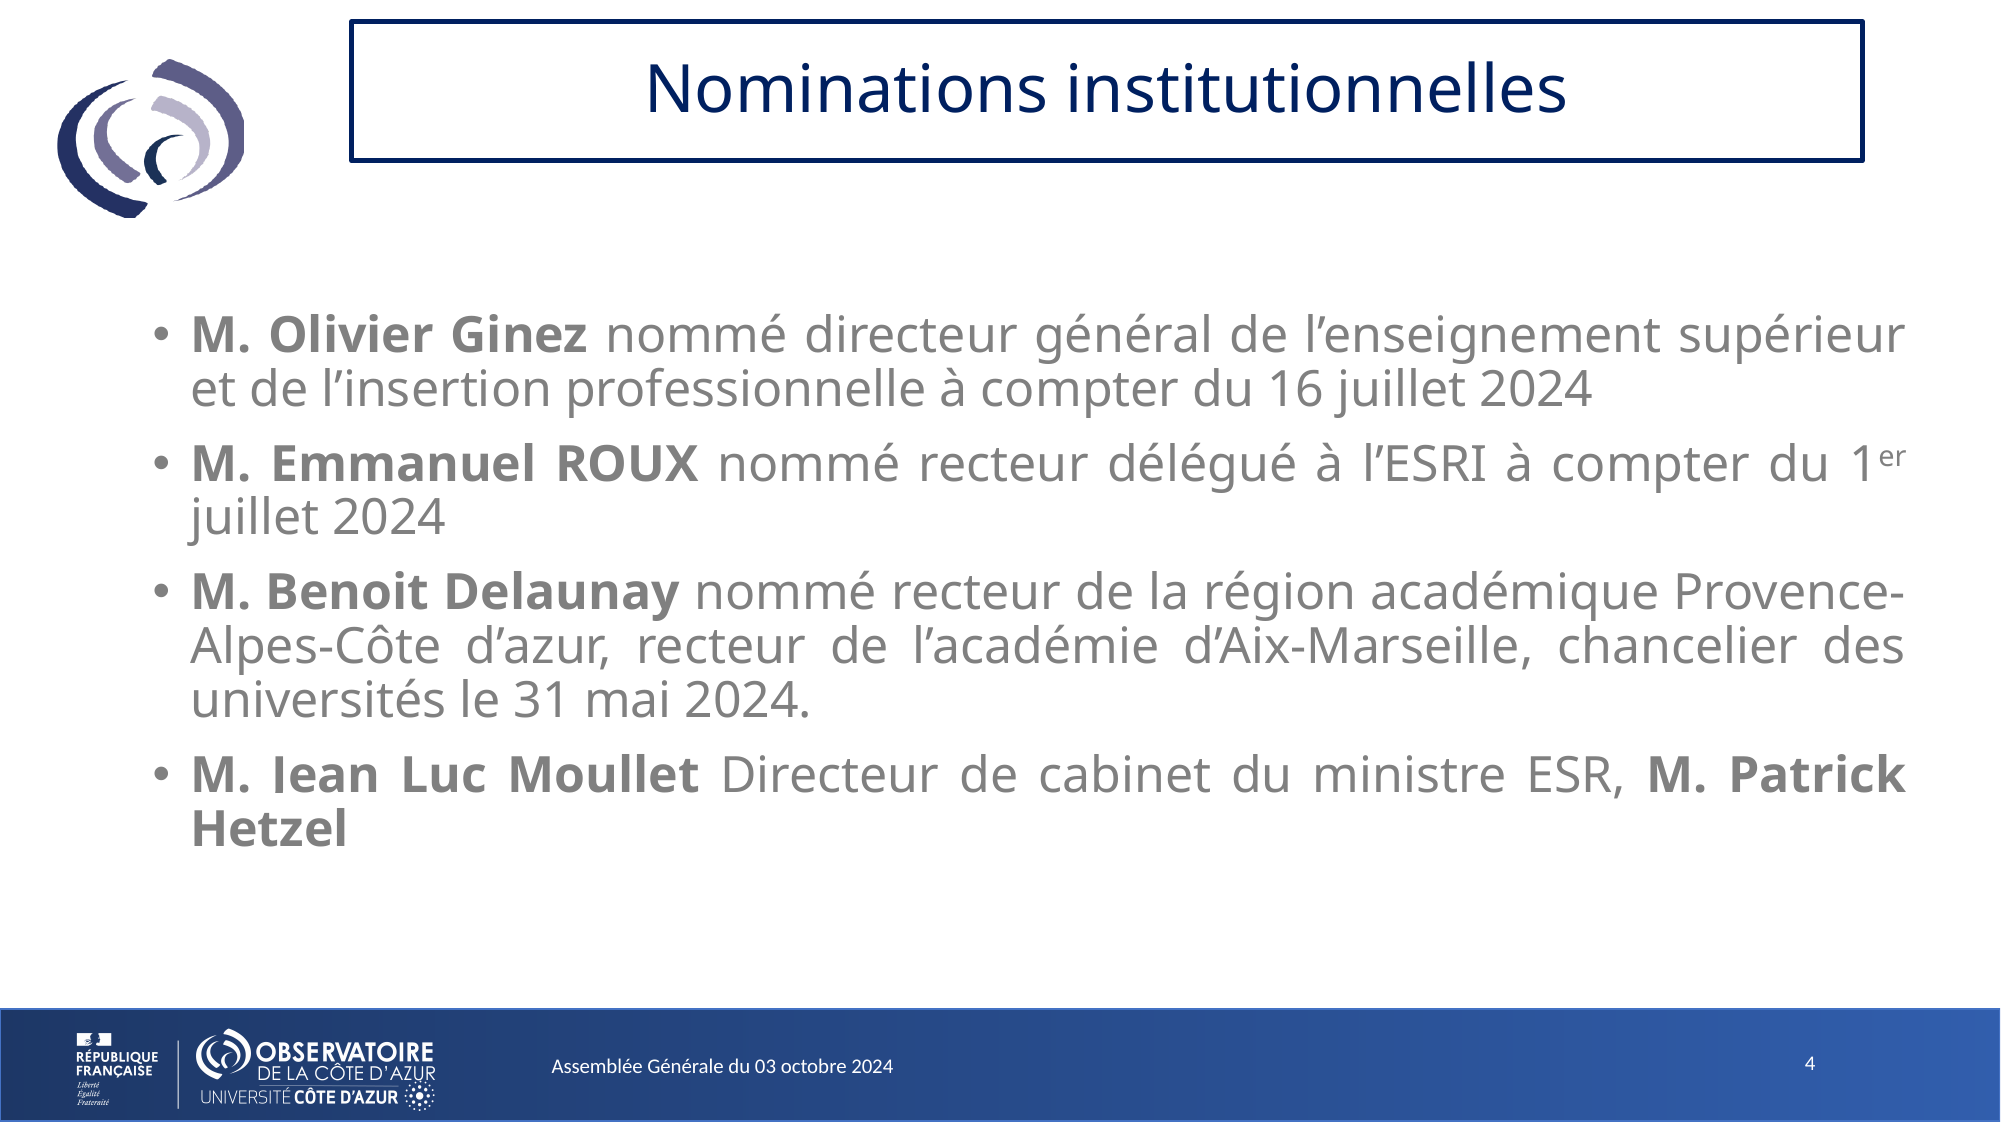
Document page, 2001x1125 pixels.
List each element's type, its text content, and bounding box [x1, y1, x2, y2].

picture [33, 1026, 442, 1119]
list M. Olivier Ginez nommé directeur général de l’enseignement supérieur et de l’insertion professionnelle à compter du 16 juillet 2024 M. Emmanuel ROUX nommé recteur délégué à l’ESRI à compter du 1er juillet 2024 M. Benoit Delaunay nommé recteur de la région académique Provence-Alpes-Côte d’azur, recteur de l’académie d’Aix-Marseille, chancelier des universités le 31 mai 2024. M. Jean Luc Moullet Directeur de cabinet du ministre ESR, M. Patrick Hetzel [137, 220, 1922, 989]
title Nominations institutionnelles [349, 19, 1865, 163]
footer Assemblée Générale du 03 octobre 2024 [536, 1035, 1212, 1096]
